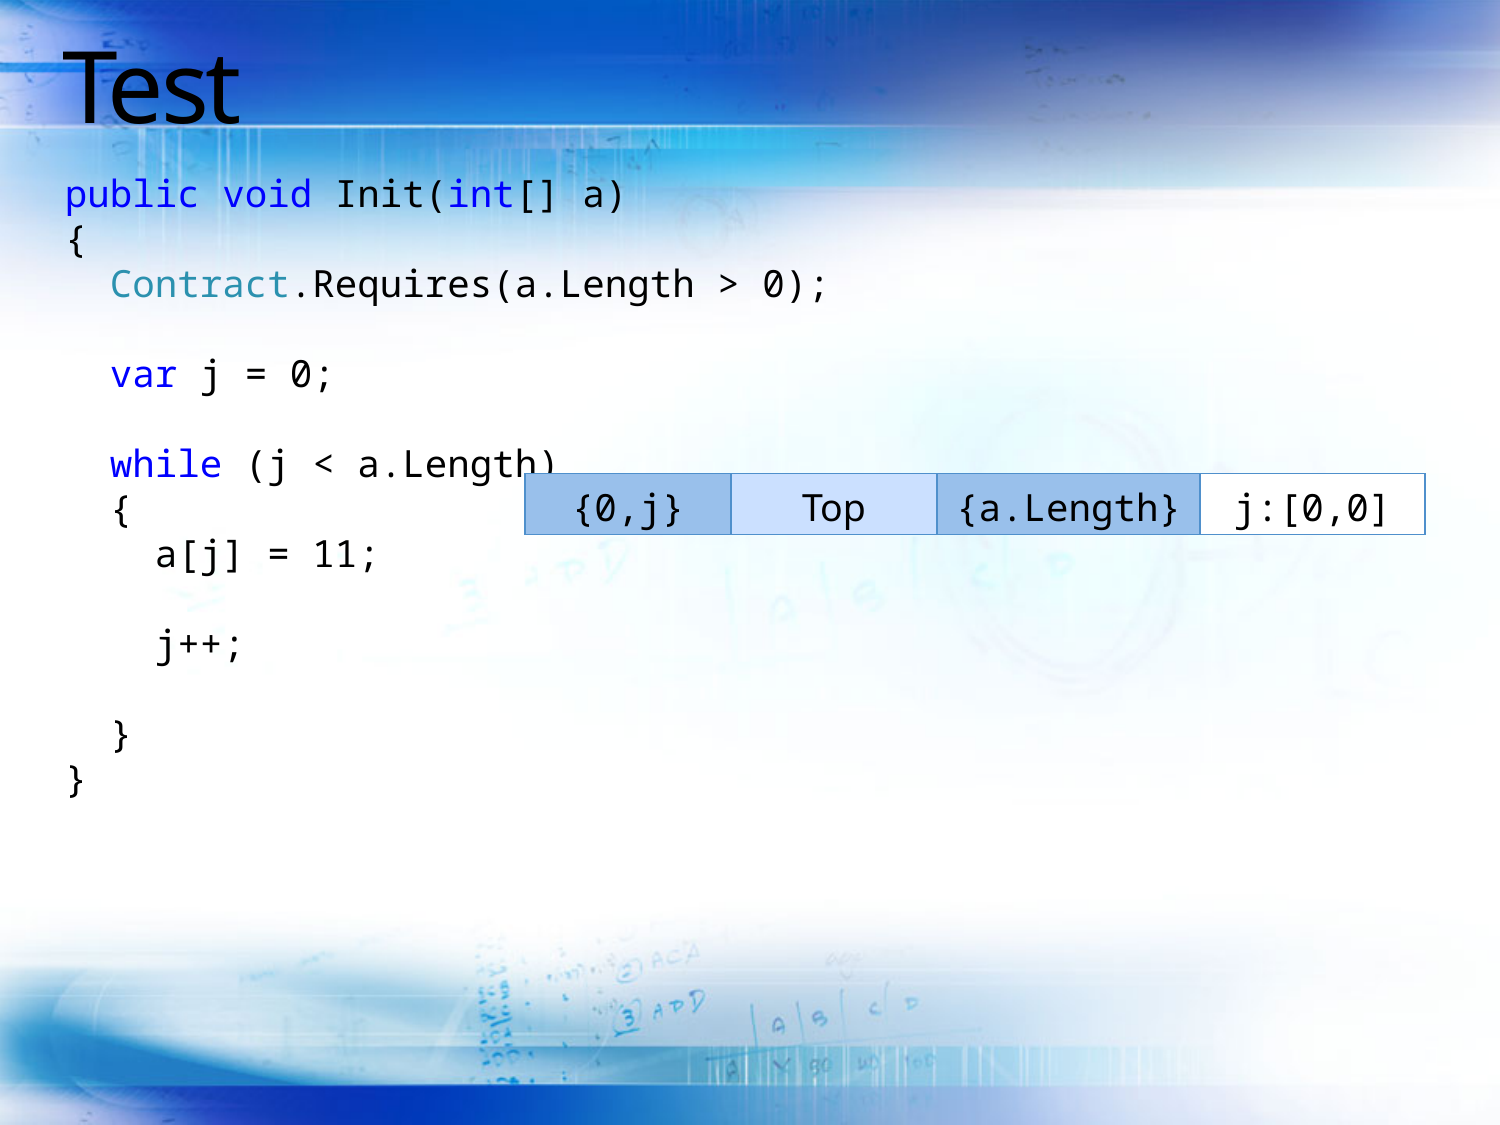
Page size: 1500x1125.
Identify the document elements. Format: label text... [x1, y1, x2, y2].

table_header Top [732, 474, 936, 534]
picture [0, 0, 1500, 1125]
title Test [62, 37, 1438, 147]
table_header {a.Length} [938, 474, 1199, 534]
text_box public void Init(int[] a) { Contract.Requires(a.Length > 0); var j = 0; while (j < a.Length) { a[j] = 11; j++; } } [50, 162, 1150, 808]
table_header {0,j} [526, 474, 730, 534]
table_header j:[0,0] [1201, 474, 1424, 534]
